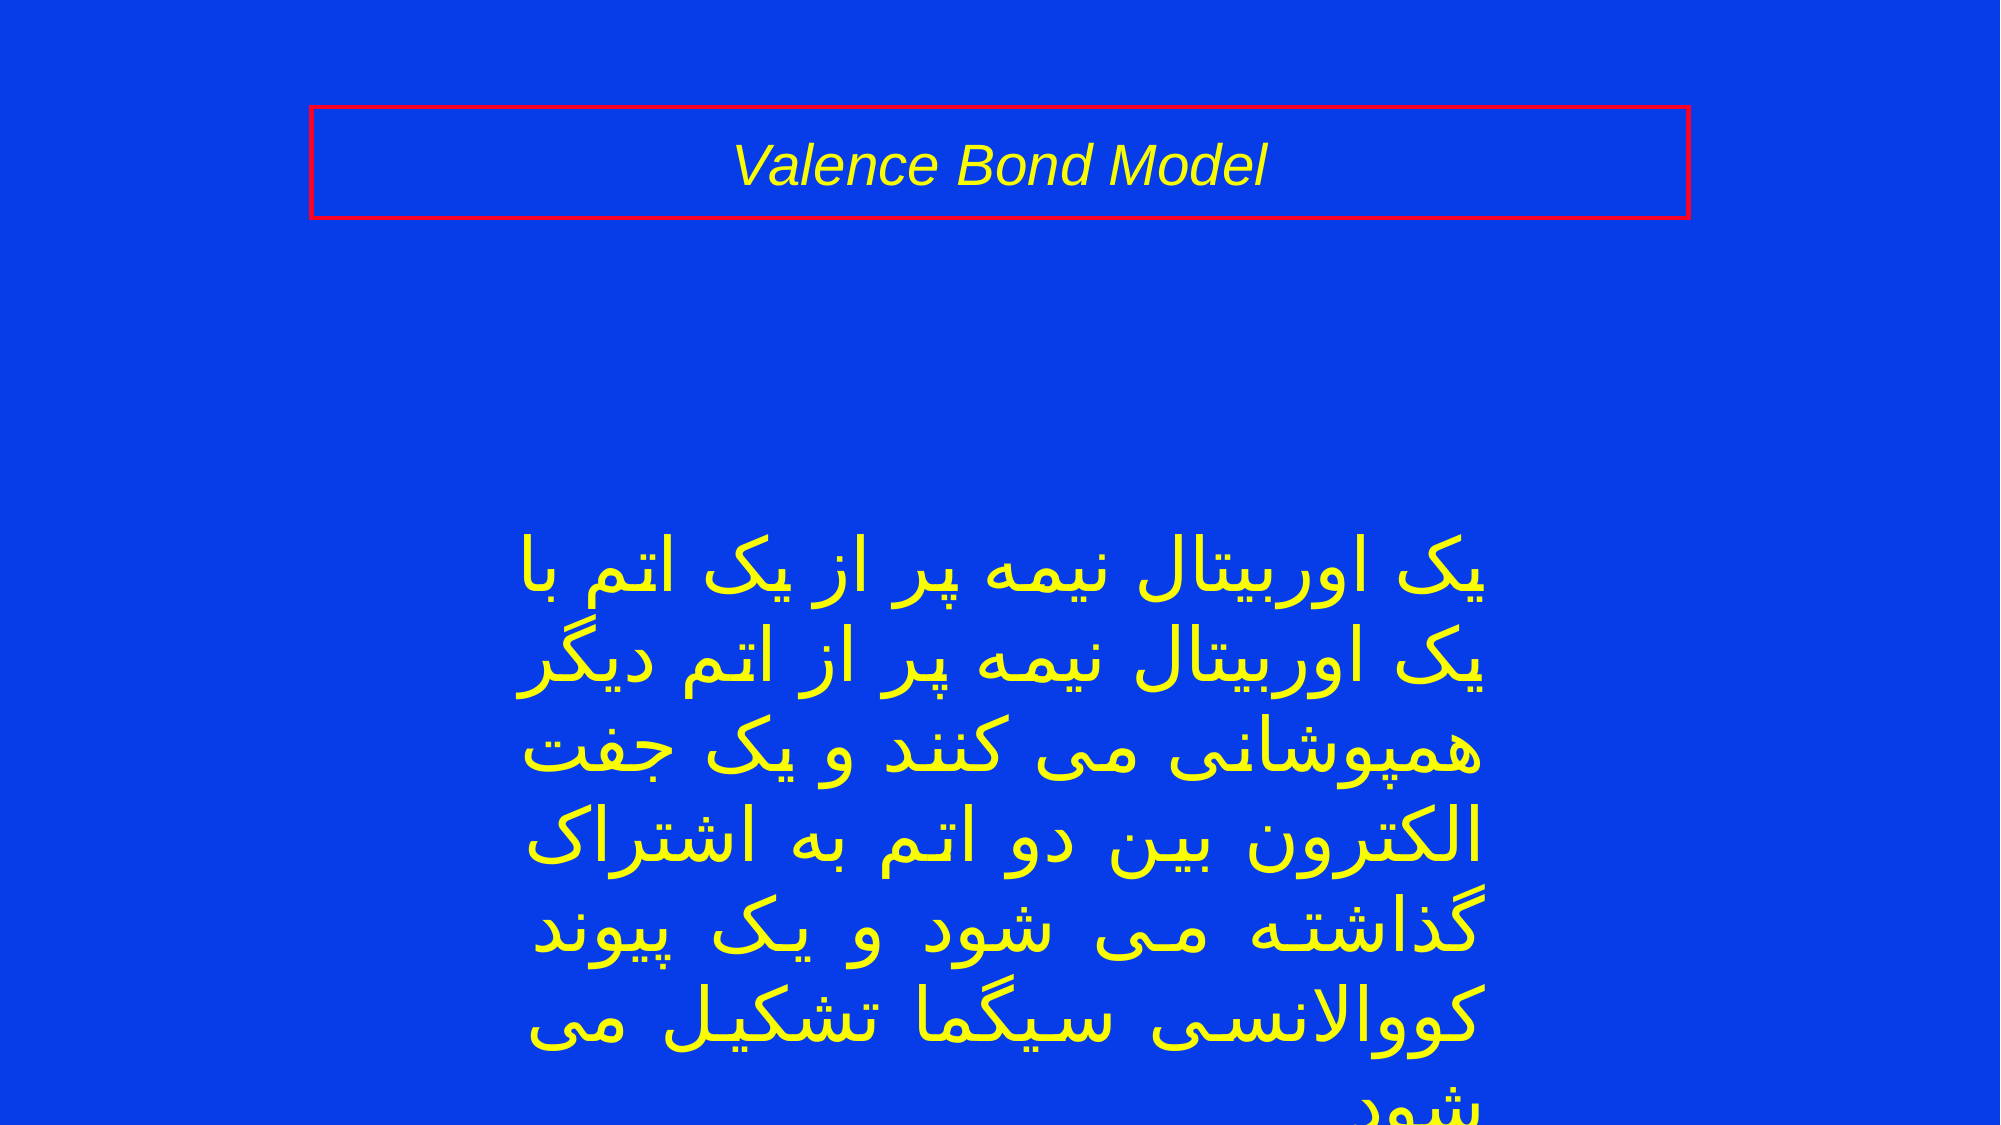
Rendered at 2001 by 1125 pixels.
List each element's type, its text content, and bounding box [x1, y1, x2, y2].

title Valence Bond Model [309, 105, 1691, 220]
text_box یک اوربیتال نیمه پر از یک اتم با یک اوربیتال نیمه پر از اتم دیگر همپوشانی می کنند و یک جفت الکترون بین دو اتم به اشتراک گذاشته می شود و یک پیوند کووالانسی سیگما تشکیل می شود. [500, 509, 1500, 1125]
